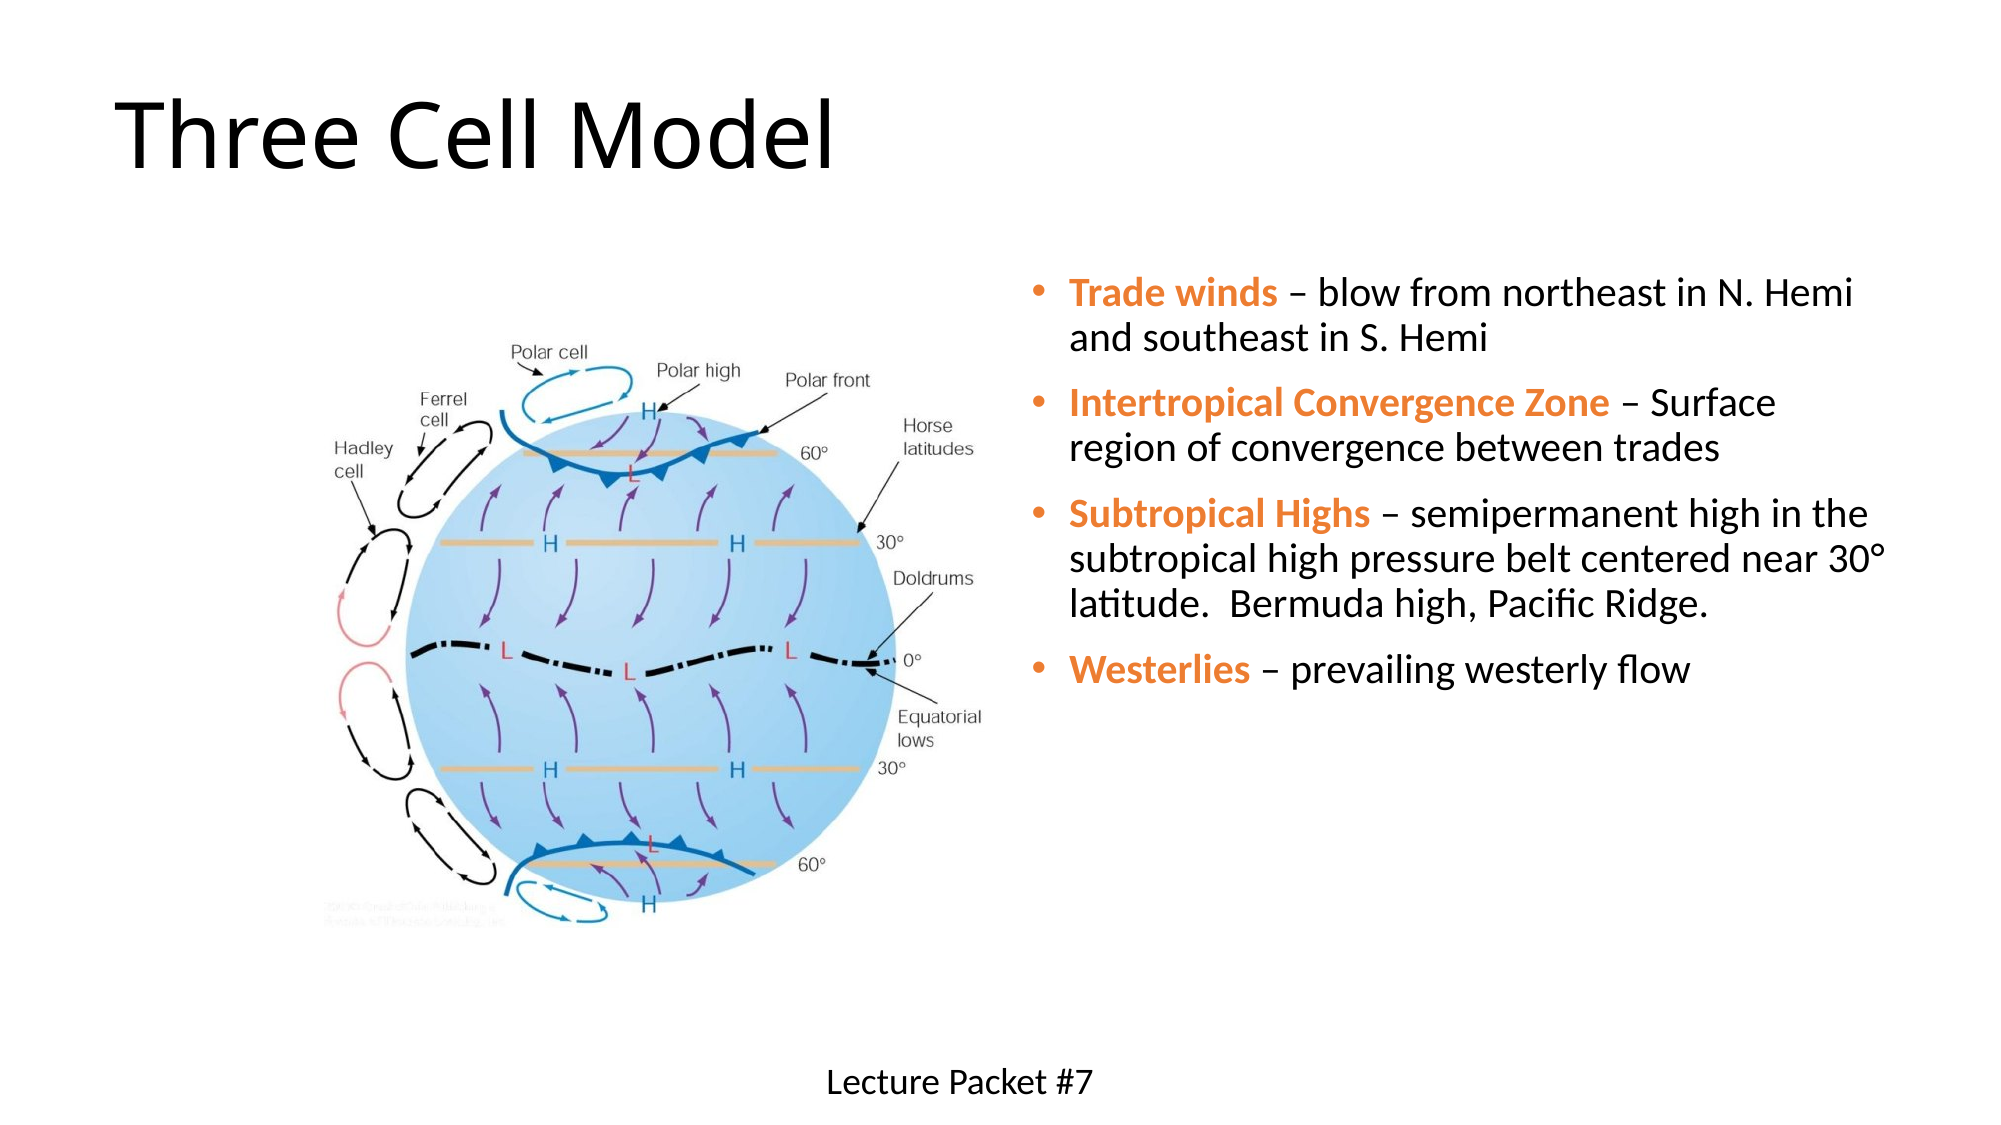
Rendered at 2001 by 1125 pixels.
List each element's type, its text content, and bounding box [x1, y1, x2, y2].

title Three Cell Model [99, 45, 1900, 233]
text_box Lecture Packet #7 [811, 1049, 1109, 1110]
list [324, 339, 988, 928]
list Trade winds – blow from northeast in N. Hemi and southeast in S. Hemi Intertropical Convergence Zone – Surface region of convergence between trades Subtropical Highs – semipermanent high in the subtropical high pressure belt centered near 30° latitude. Bermuda high, Pacific Ridge. Westerlies – prevailing westerly flow [1016, 262, 1900, 1005]
